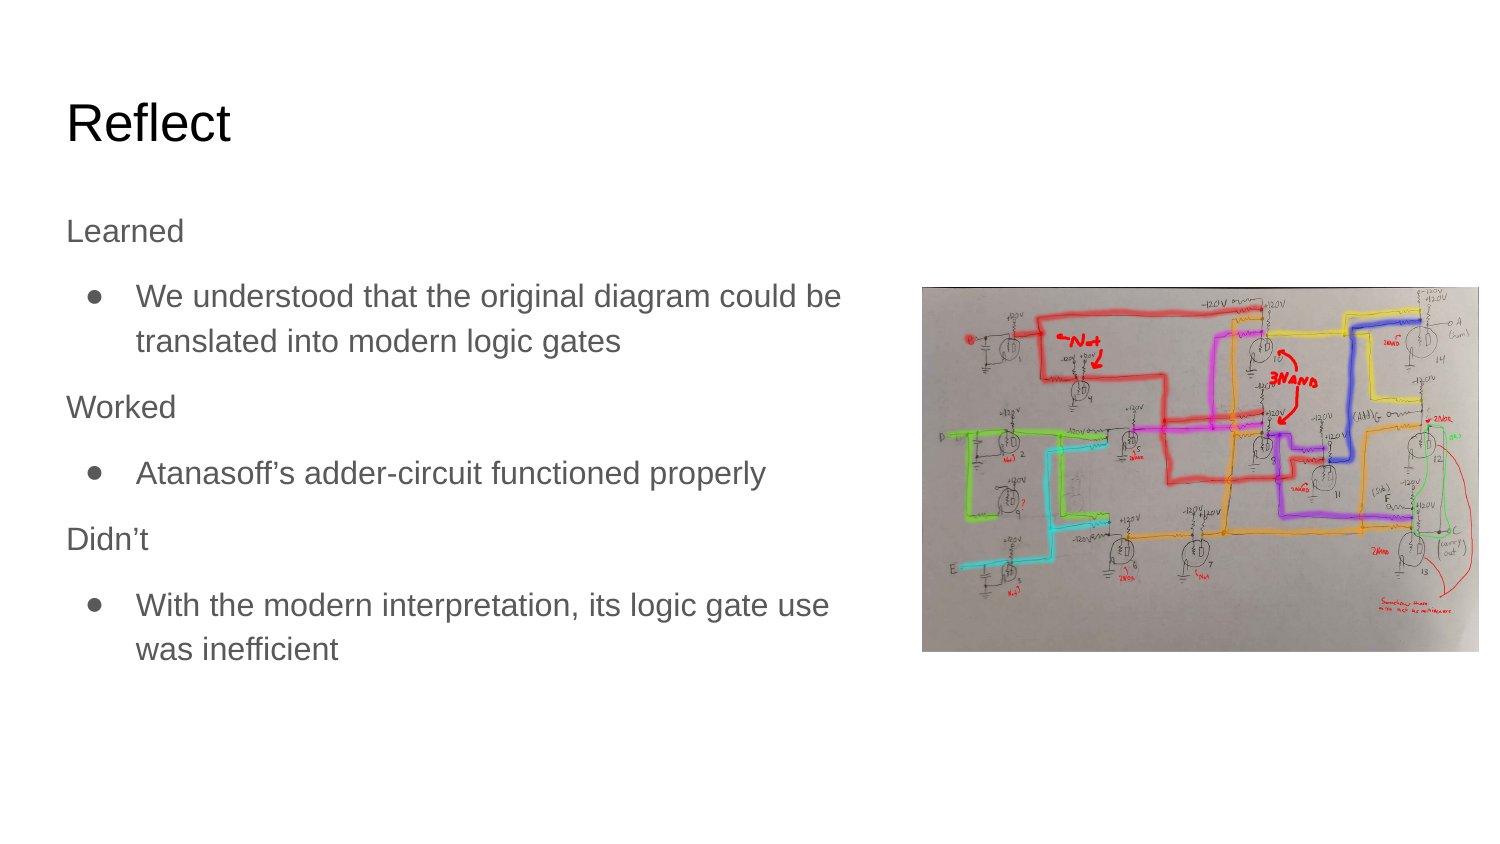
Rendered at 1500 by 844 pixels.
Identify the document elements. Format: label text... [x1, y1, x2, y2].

list Learned We understood that the original diagram could be translated into modern logic gates Worked Atanasoff’s adder-circuit functioned properly Didn’t With the modern interpretation, its logic gate use was inefficient [51, 189, 903, 750]
picture [922, 286, 1479, 652]
title Reflect [51, 72, 1449, 167]
